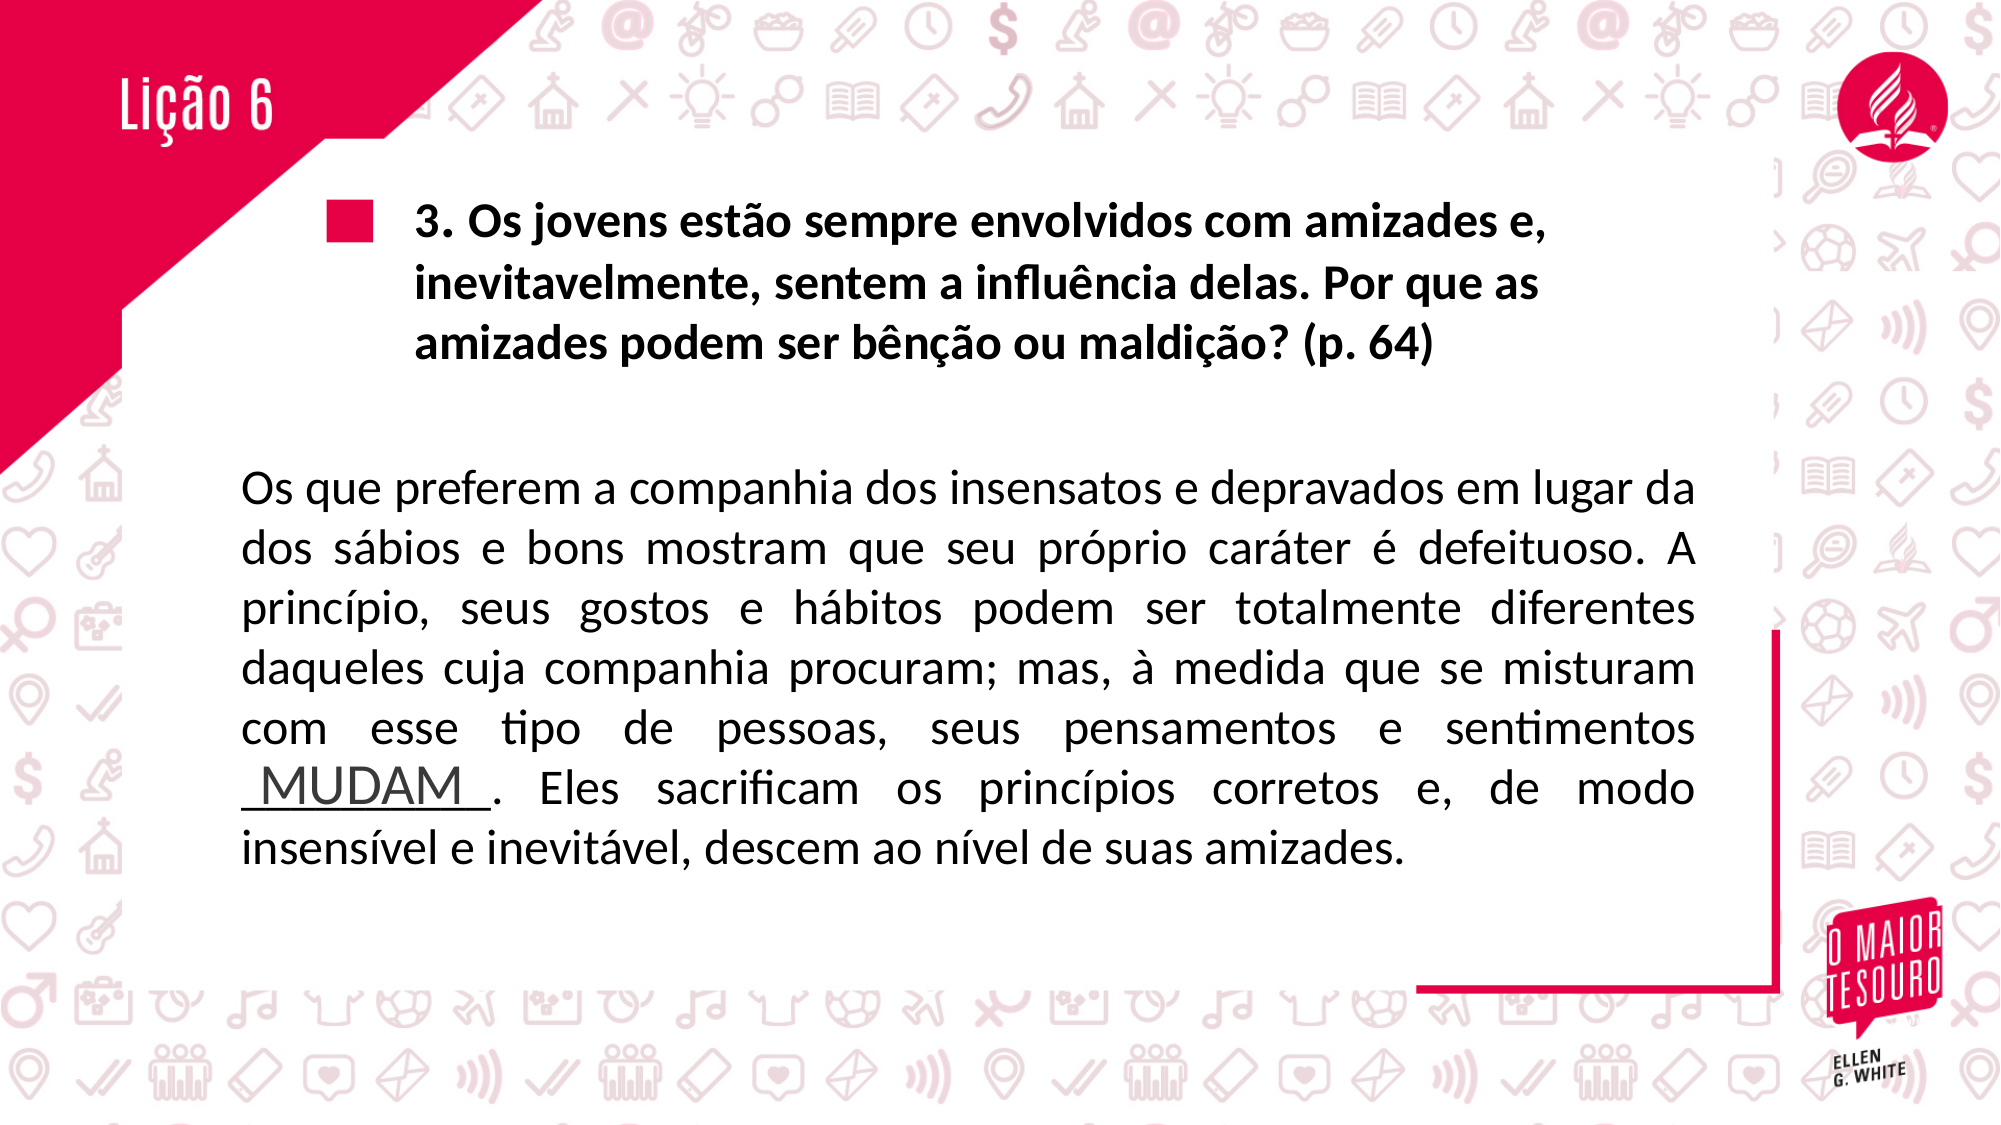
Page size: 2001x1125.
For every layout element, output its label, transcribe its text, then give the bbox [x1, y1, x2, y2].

text_box 3. Os jovens estão sempre envolvidos com amizades e, inevitavelmente, sentem a influência delas. Por que as amizades podem ser bênção ou maldição? (p. 64) [399, 171, 1674, 377]
text_box Os que preferem a companhia dos insensatos e depravados em lugar da dos sábios e bons mostram que seu próprio caráter é defeituoso. A princípio, seus gostos e hábitos podem ser totalmente diferentes daqueles cuja companhia procuram; mas, à medida que se misturam com esse tipo de pessoas, seus pensamentos e sentimentos __________. Eles sacrificam os princípios corretos e, de modo insensível e inevitável, descem ao nível de suas amizades. [226, 447, 1712, 882]
text_box MUDAM [244, 738, 529, 824]
picture [0, 0, 2001, 1125]
text_box [326, 199, 374, 243]
